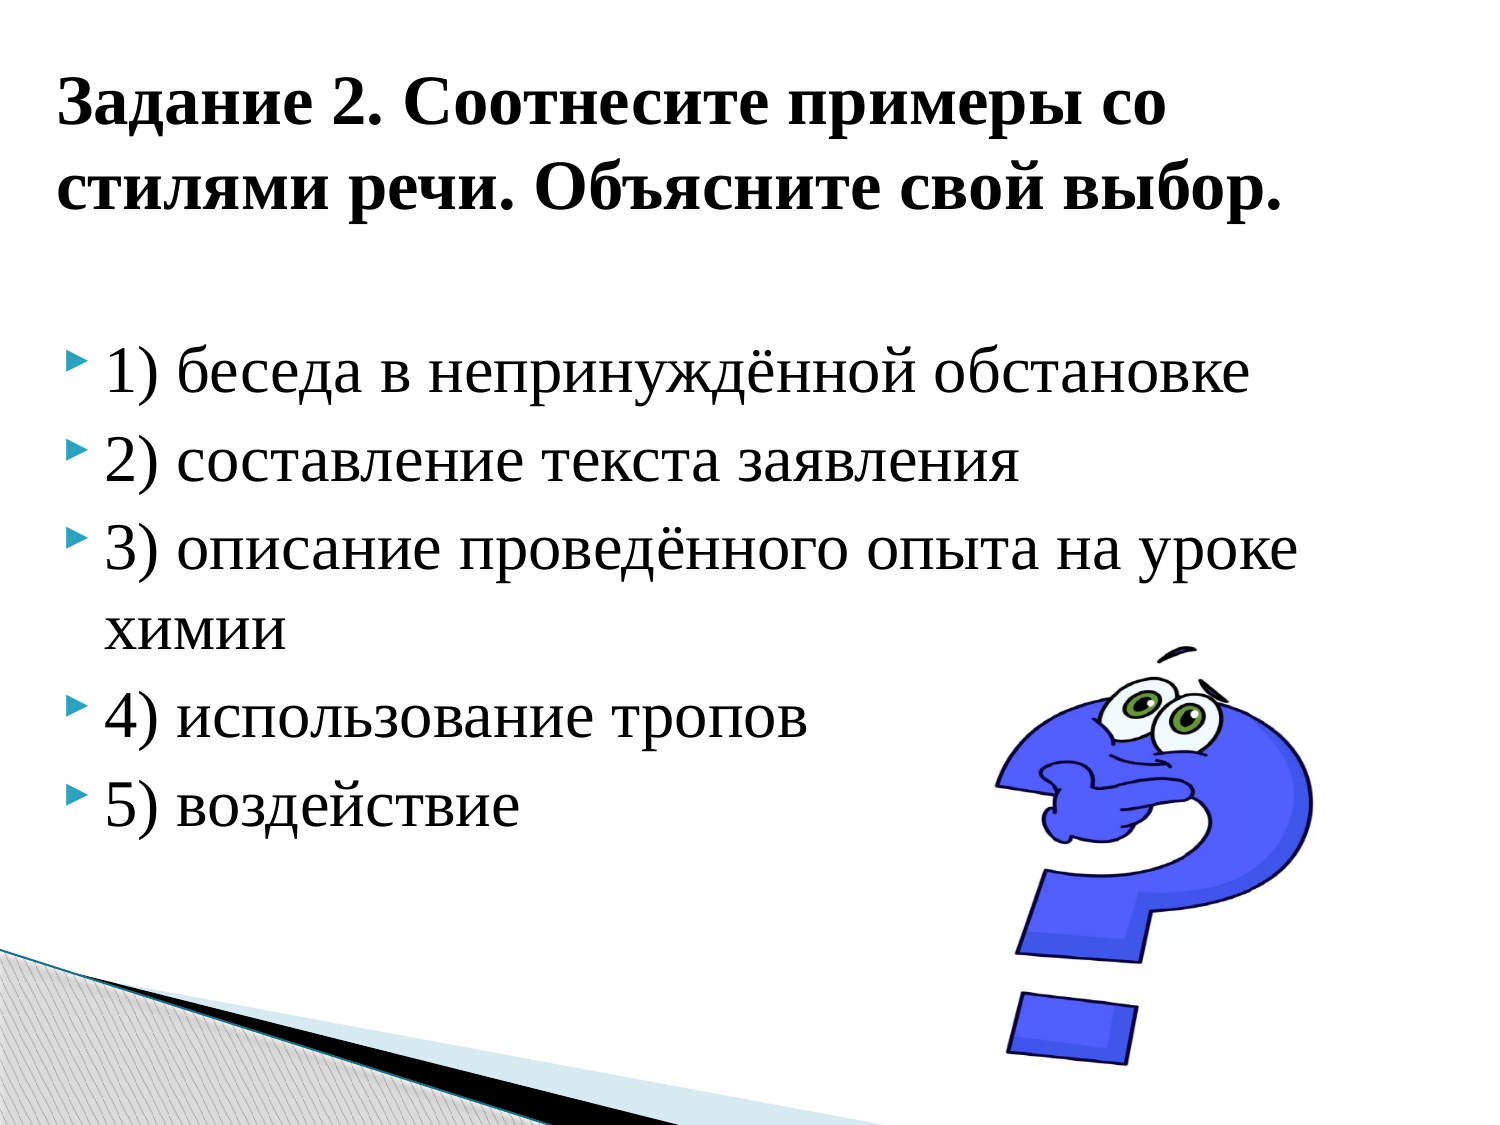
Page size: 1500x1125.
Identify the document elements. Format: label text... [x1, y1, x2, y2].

list 1) беседа в непринуждённой обстановке 2) составление текста заявления 3) описание проведённого опыта на уроке химии 4) использование тропов 5) воздействие [29, 243, 1471, 1071]
picture [985, 633, 1318, 1083]
title Задание 2. Соотнесите примеры со стилями речи. Объясните свой выбор. [41, 45, 1459, 233]
